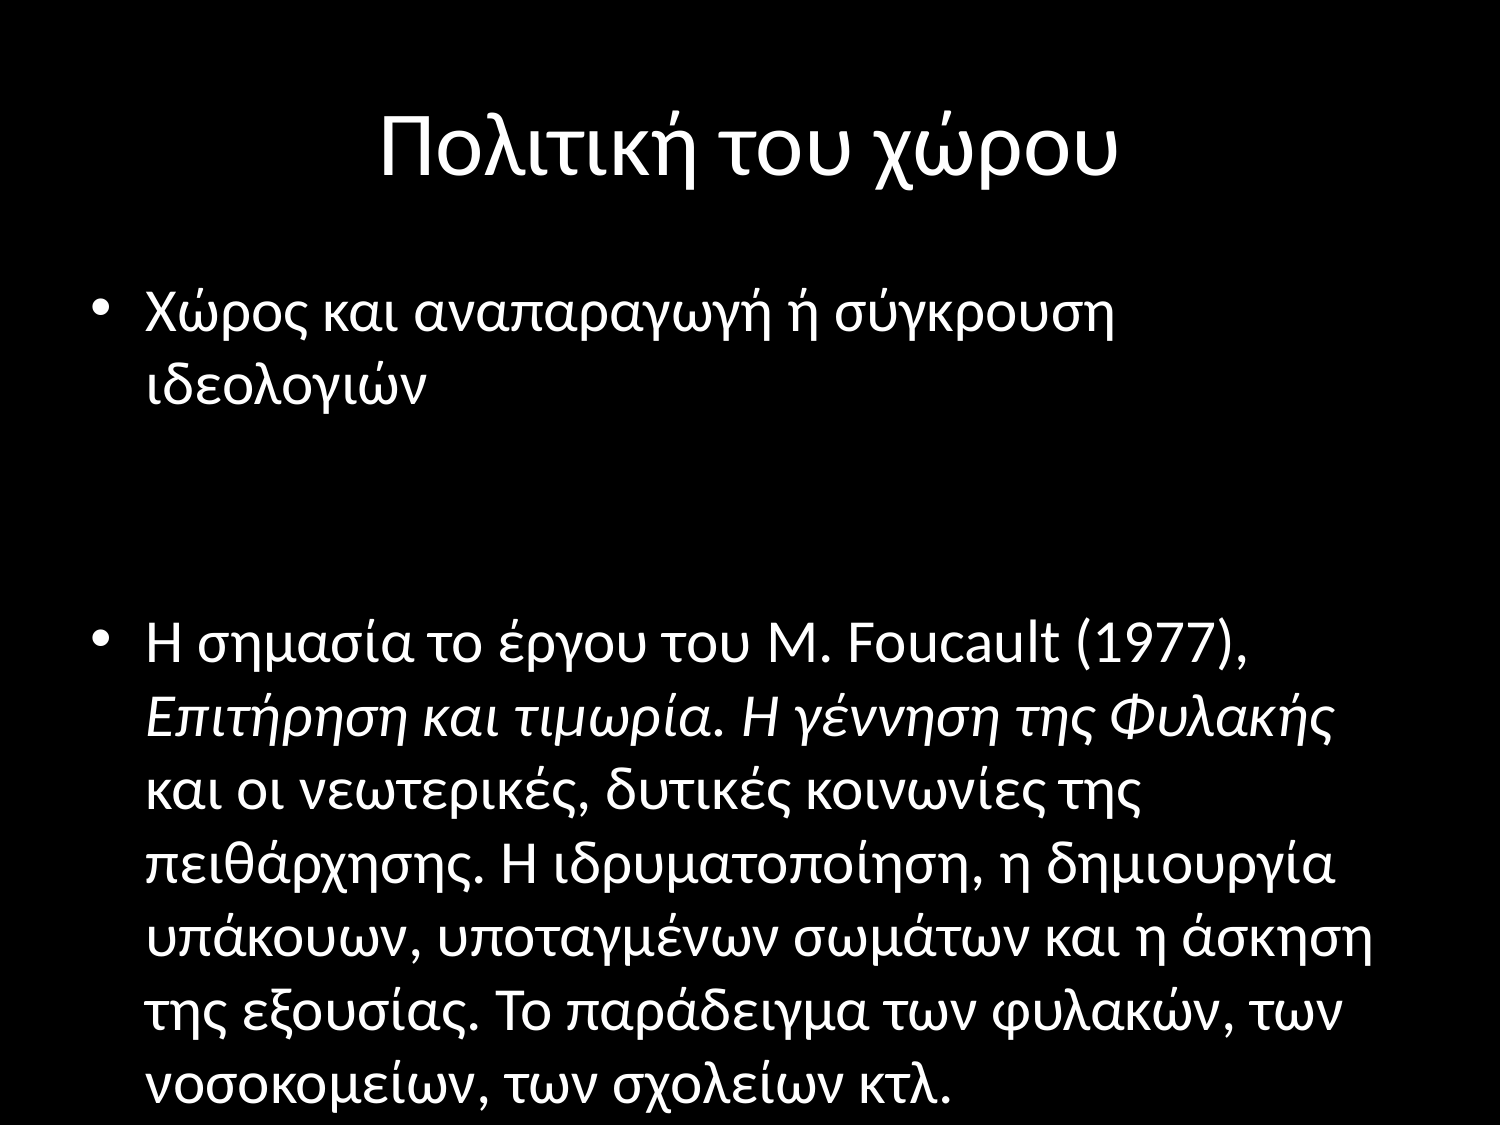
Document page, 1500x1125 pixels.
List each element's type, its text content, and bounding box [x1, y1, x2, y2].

list Χώρος και αναπαραγωγή ή σύγκρουση ιδεολογιών Η σημασία το έργου του M. Foucault (1977), Επιτήρηση και τιμωρία. Η γέννηση της Φυλακής και οι νεωτερικές, δυτικές κοινωνίες της πειθάρχησης. Η ιδρυματοποίηση, η δημιουργία υπάκουων, υποταγμένων σωμάτων και η άσκηση της εξουσίας. Το παράδειγμα των φυλακών, των νοσοκομείων, των σχολείων κτλ. [75, 262, 1425, 1125]
title Πολιτική του χώρου [75, 45, 1425, 233]
